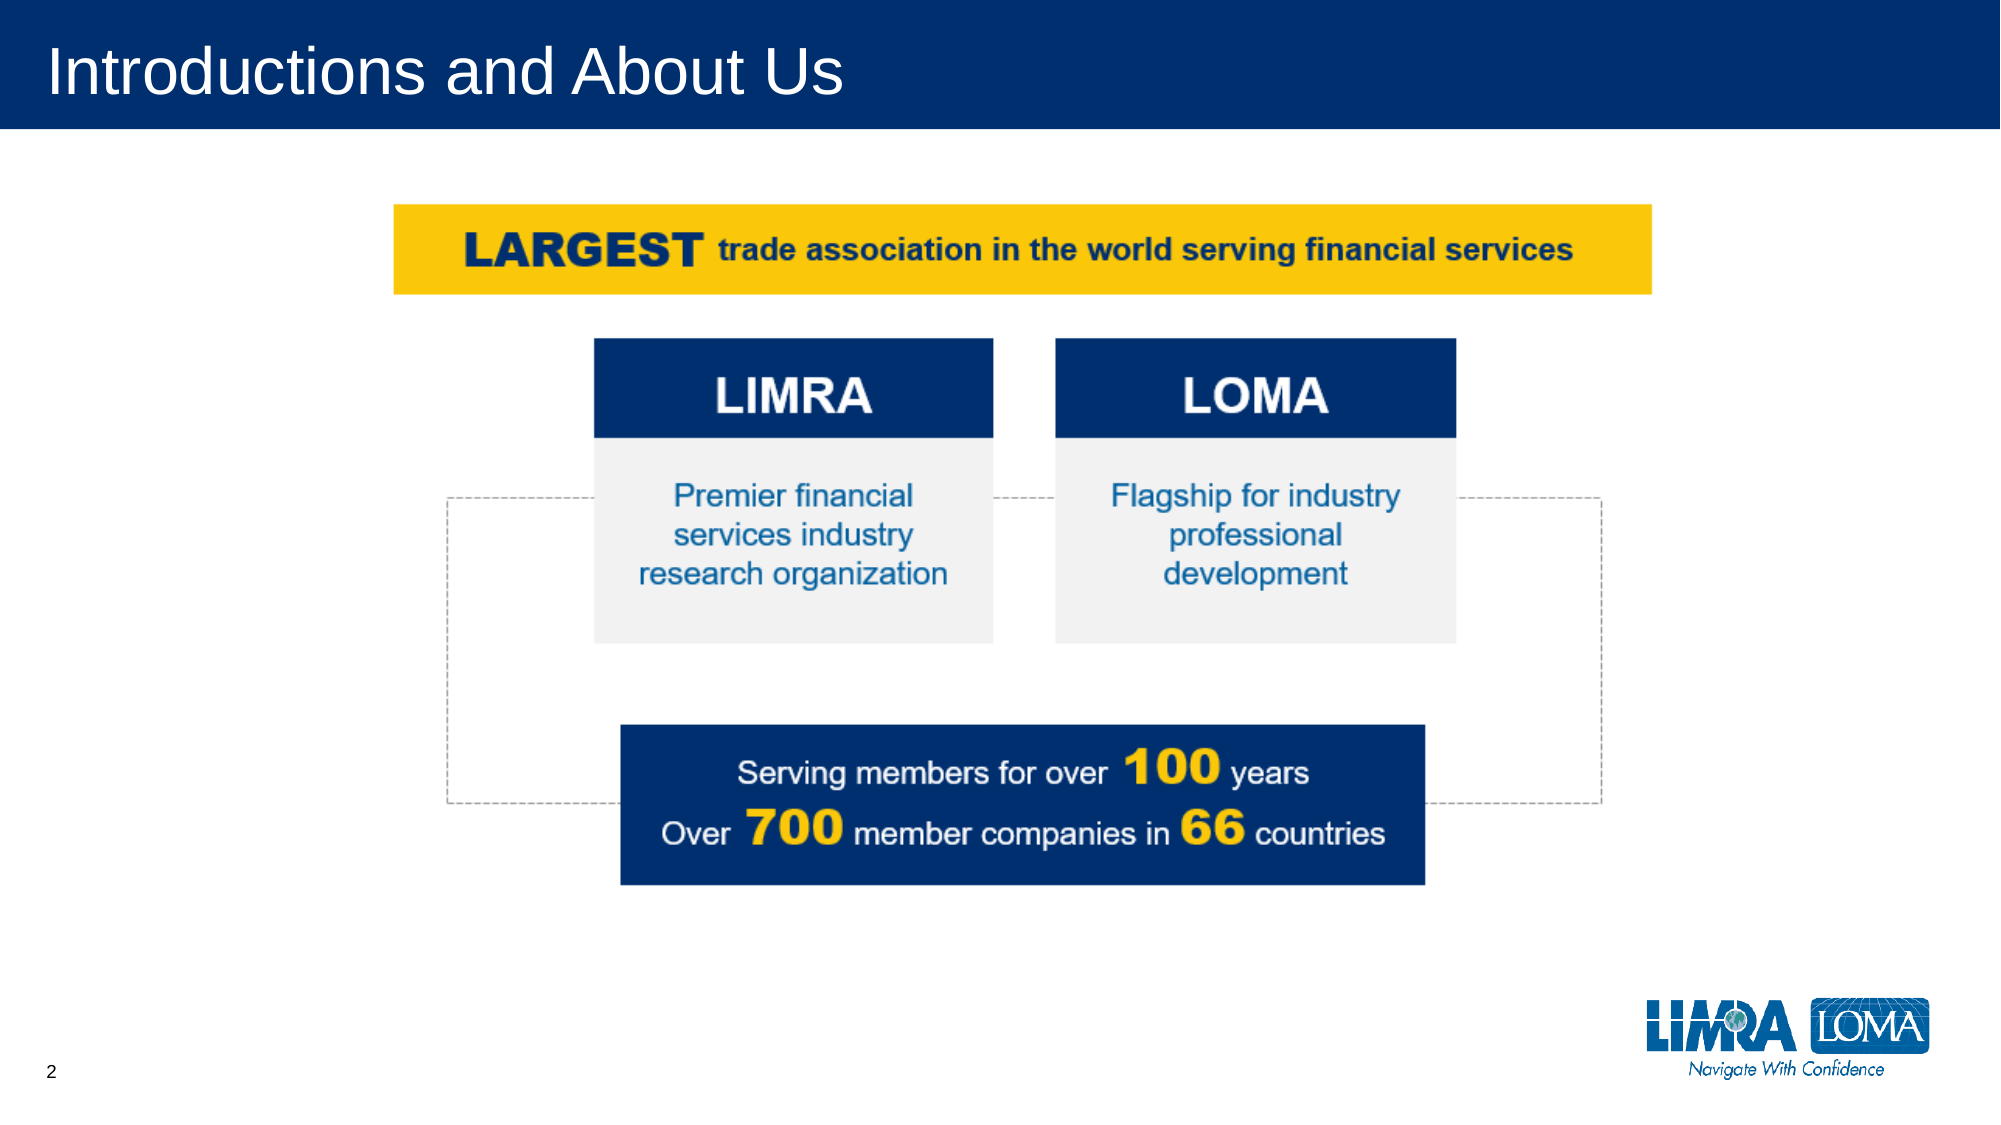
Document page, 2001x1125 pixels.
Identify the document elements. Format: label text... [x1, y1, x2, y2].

picture [1644, 995, 1932, 1081]
slide_number 2 [31, 1052, 105, 1112]
title Introductions and About Us [0, 0, 2000, 141]
picture [293, 178, 1776, 887]
